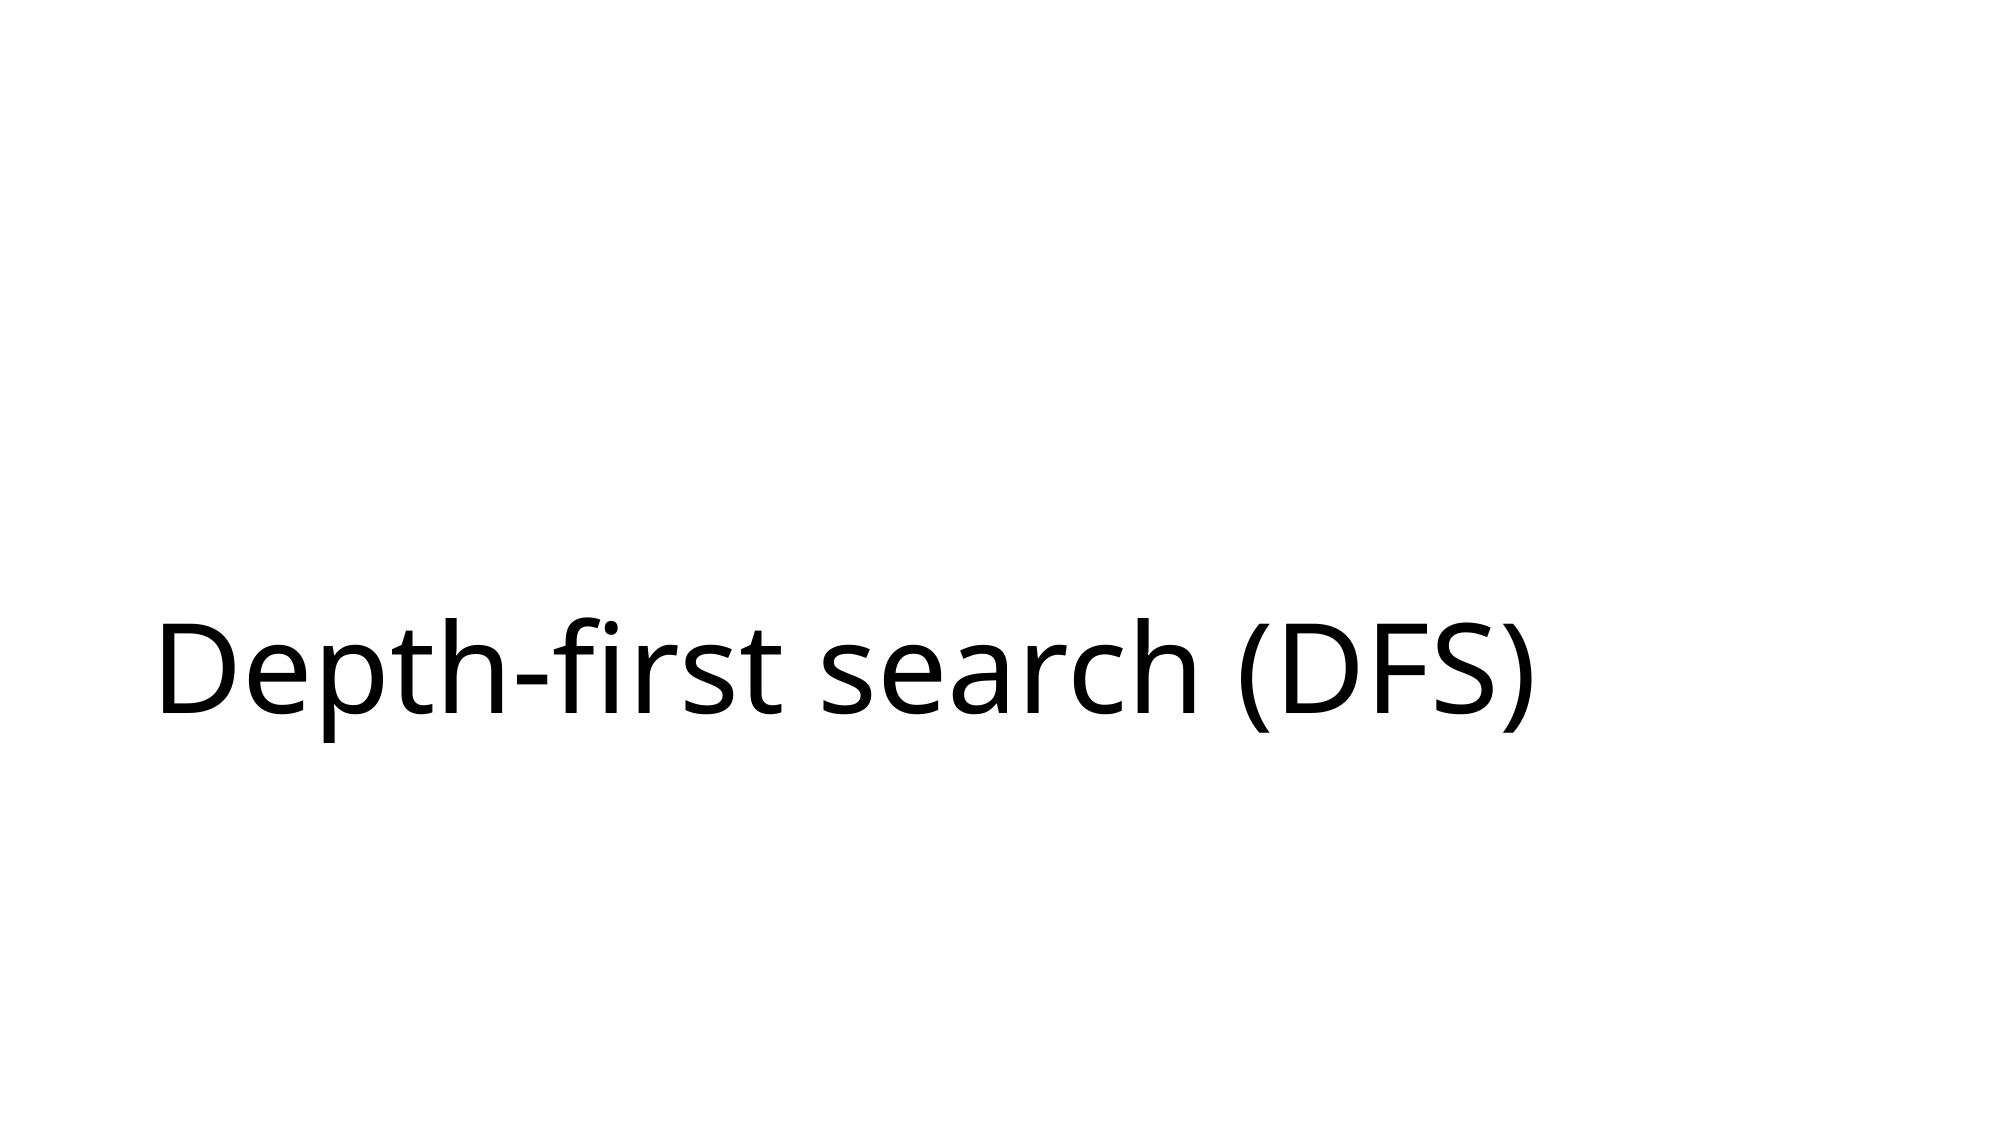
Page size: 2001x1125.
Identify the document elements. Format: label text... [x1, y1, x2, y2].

title Depth-first search (DFS) [136, 280, 1862, 749]
